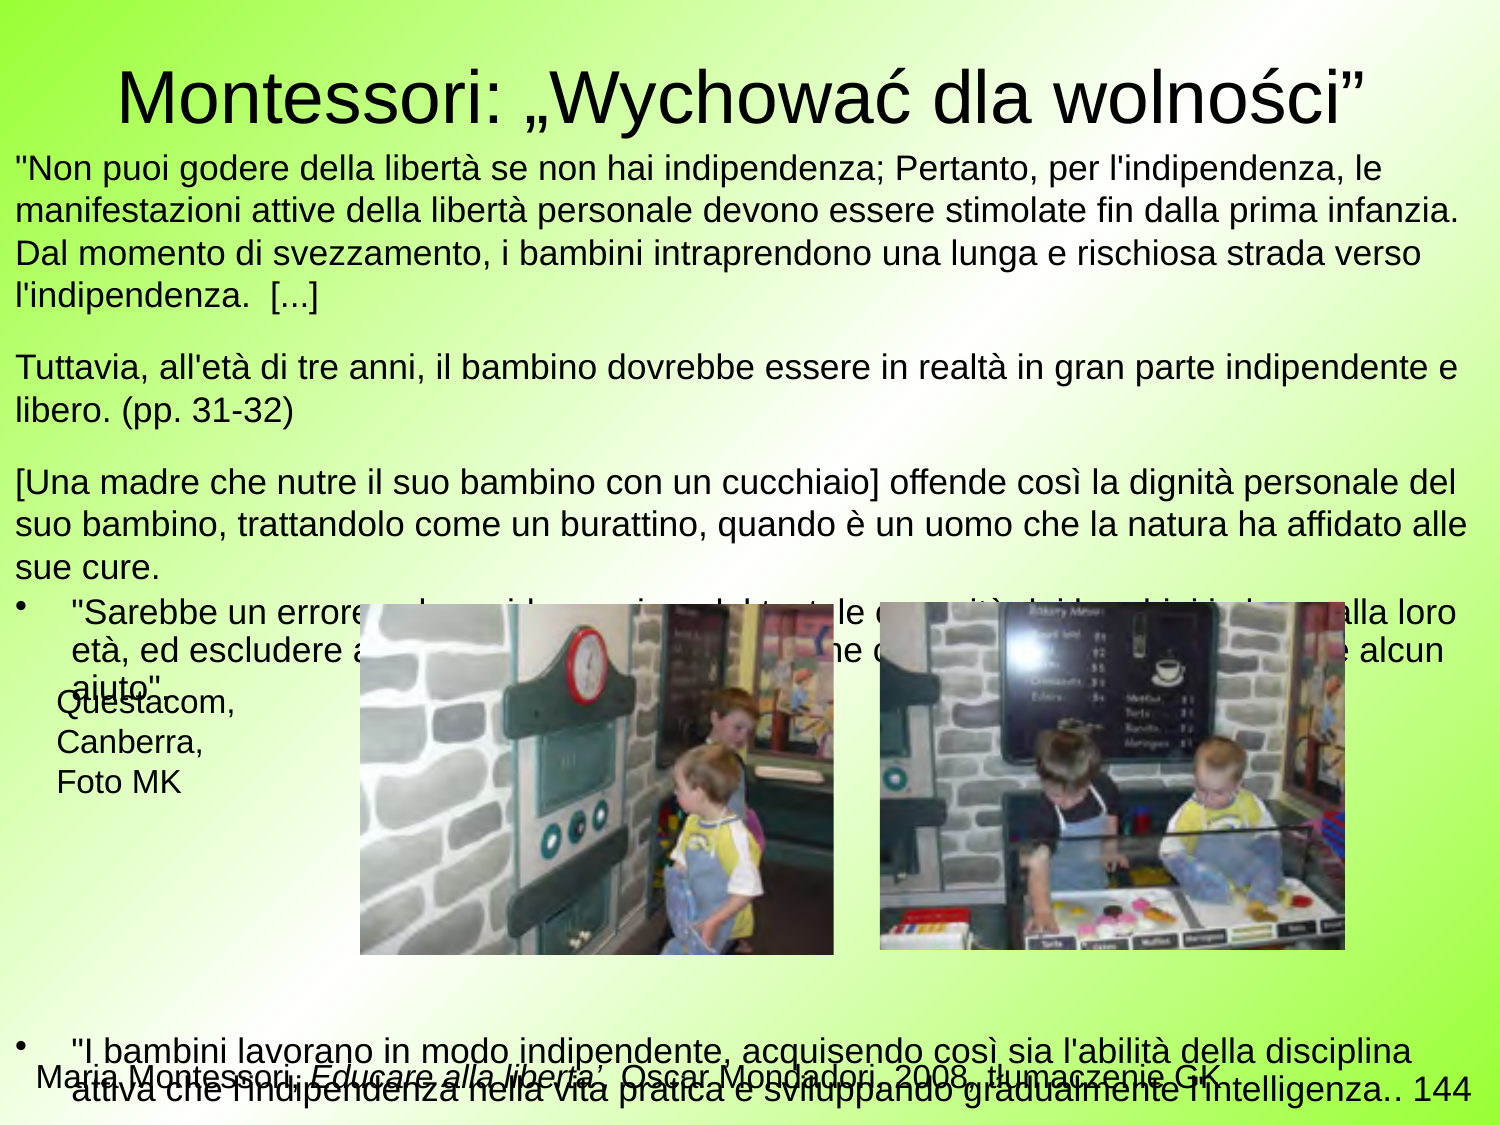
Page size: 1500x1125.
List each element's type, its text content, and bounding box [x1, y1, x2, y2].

list "Non puoi godere della libertà se non hai indipendenza; Pertanto, per l'indipendenza, le manifestazioni attive della libertà personale devono essere stimolate fin dalla prima infanzia. Dal momento di svezzamento, i bambini intraprendono una lunga e rischiosa strada verso l'indipendenza. [...] Tuttavia, all'età di tre anni, il bambino dovrebbe essere in realtà in gran parte indipendente e libero. (pp. 31-32) [Una madre che nutre il suo bambino con un cucchiaio] offende così la dignità personale del suo bambino, trattandolo come un burattino, quando è un uomo che la natura ha affidato alle sue cure. "Sarebbe un errore voler guidare, prima del test, le capacità dei bambini in base alla loro età, ed escludere alcuni di loro, perché si presume che non siano in grado di dare alcun aiuto". "I bambini lavorano in modo indipendente, acquisendo così sia l'abilità della disciplina attiva che l'indipendenza nella vita pratica e sviluppando gradualmente l'intelligenza.. 144 [0, 137, 1500, 1125]
text_box Questacom, Canberra, Foto MK [41, 672, 251, 808]
picture [879, 602, 1345, 950]
text_box Maria Montessori, Educare alla liberta’, Oscar Mondadori, 2008, tłumaczenie GK [20, 1047, 1238, 1102]
title Montessori: „Wychować dla wolności” [76, 0, 1427, 137]
picture [360, 604, 834, 955]
